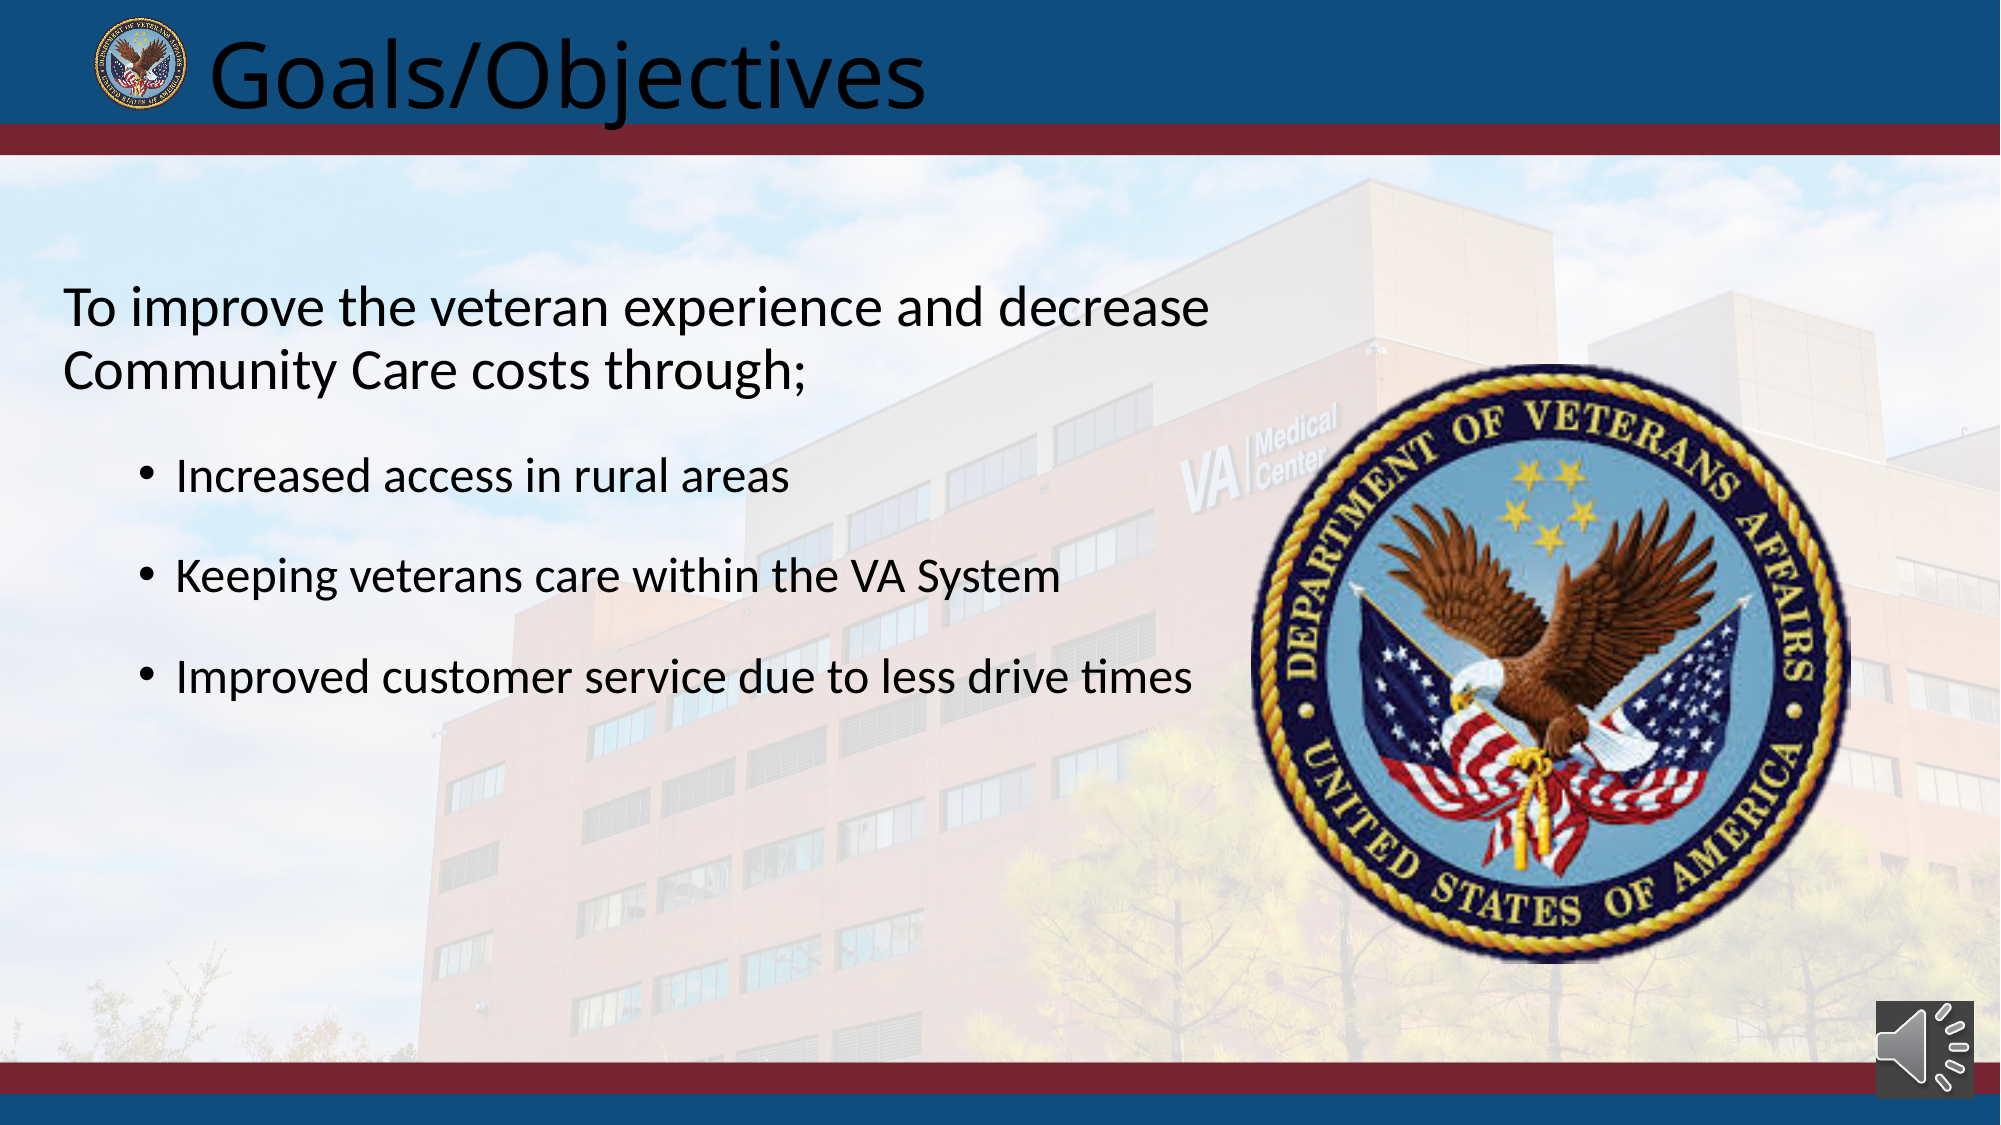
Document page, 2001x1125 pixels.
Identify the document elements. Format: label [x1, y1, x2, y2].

list [0, 0, 2000, 1125]
picture [1251, 364, 1851, 964]
picture [1874, 999, 1975, 1100]
